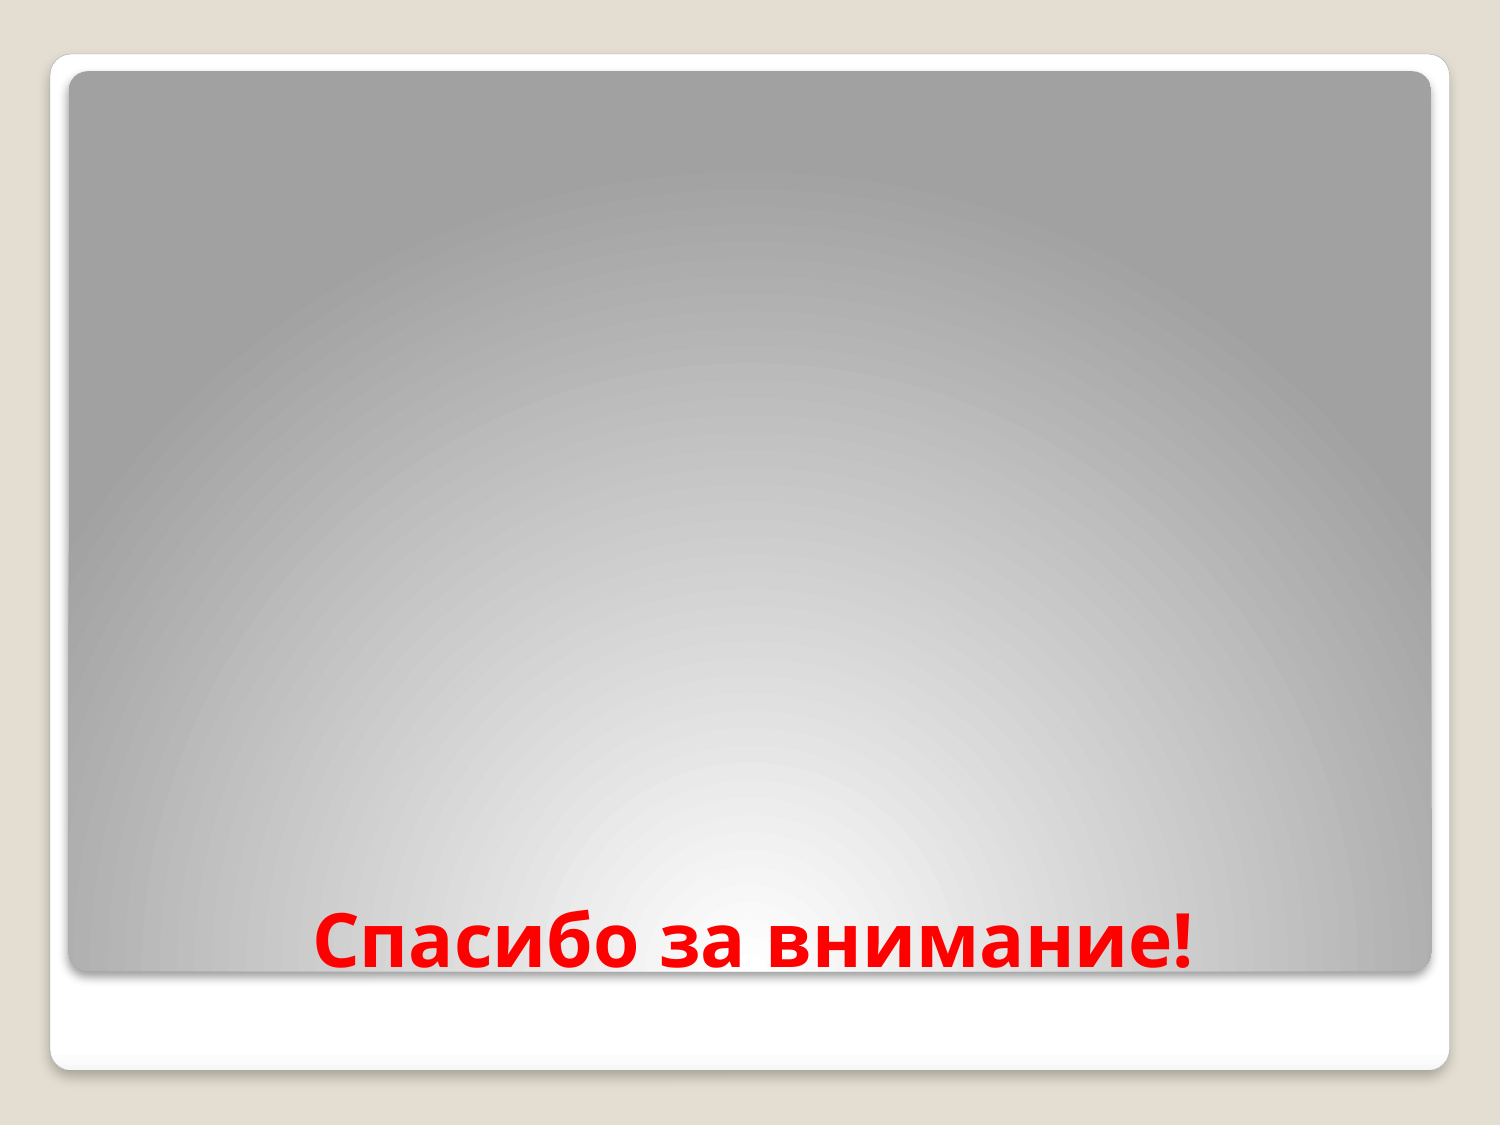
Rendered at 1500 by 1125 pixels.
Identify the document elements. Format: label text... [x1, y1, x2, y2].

title Спасибо за внимание! [82, 817, 1425, 990]
